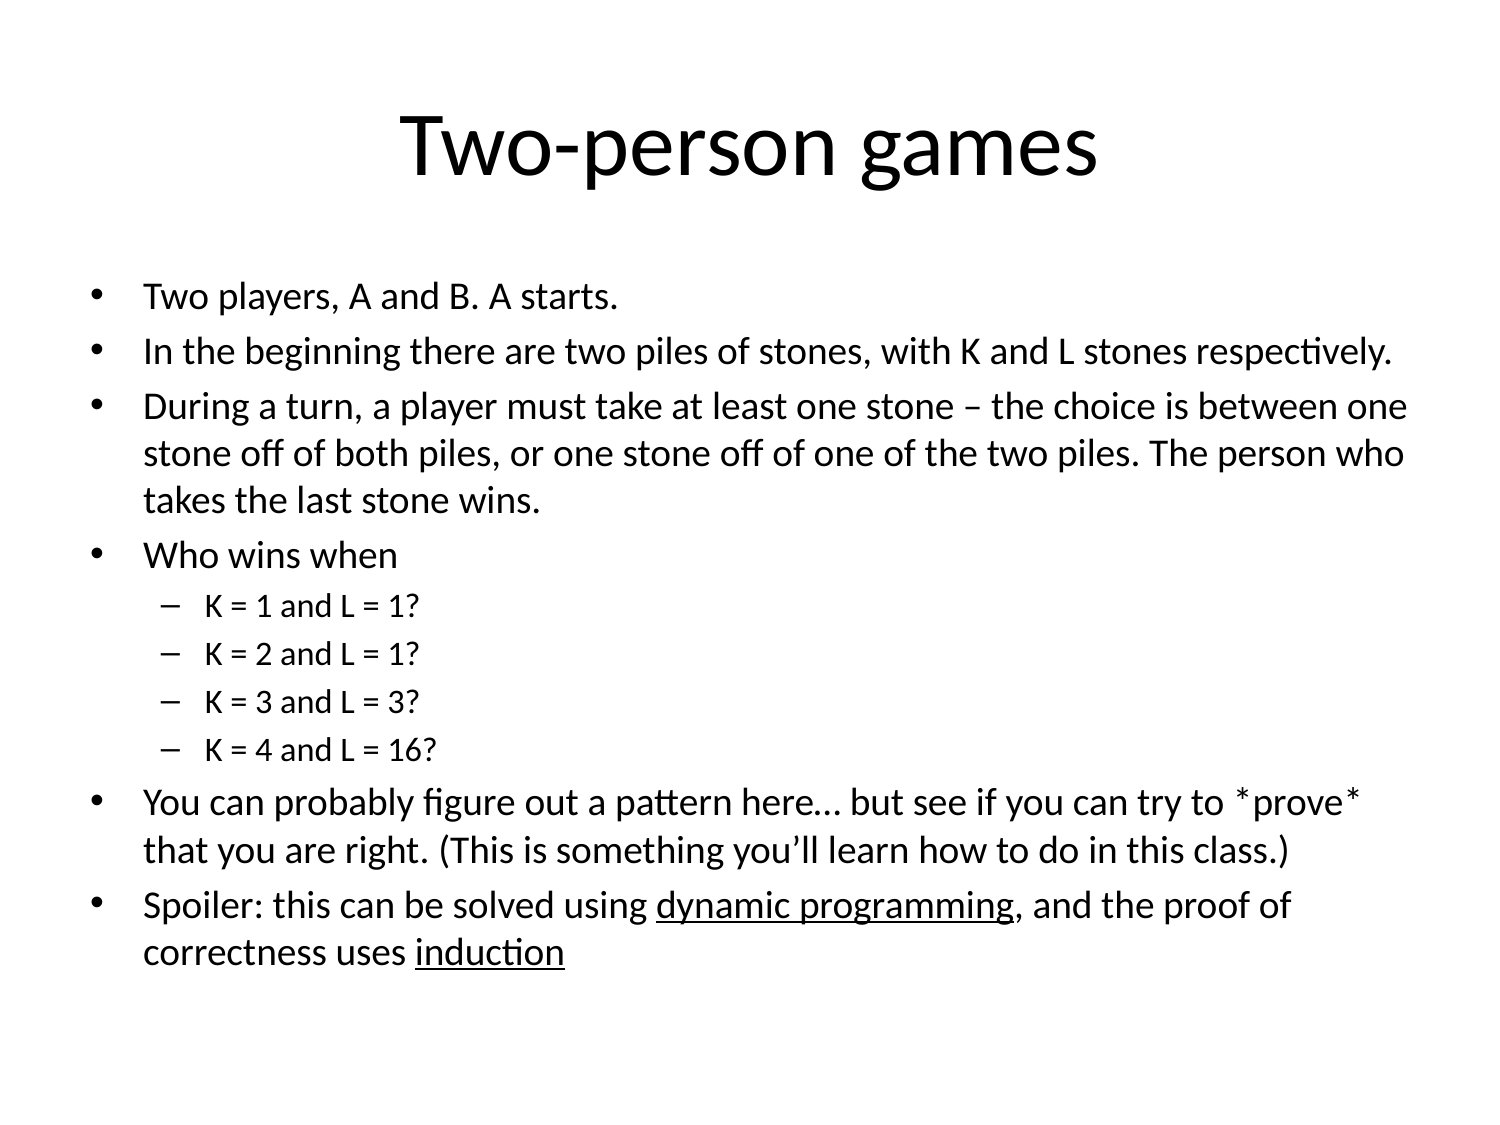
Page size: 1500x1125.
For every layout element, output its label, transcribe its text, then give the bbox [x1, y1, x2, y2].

list Two players, A and B. A starts. In the beginning there are two piles of stones, with K and L stones respectively. During a turn, a player must take at least one stone – the choice is between one stone off of both piles, or one stone off of one of the two piles. The person who takes the last stone wins. Who wins when K = 1 and L = 1? K = 2 and L = 1? K = 3 and L = 3? K = 4 and L = 16? You can probably figure out a pattern here… but see if you can try to *prove* that you are right. (This is something you’ll learn how to do in this class.) Spoiler: this can be solved using dynamic programming, and the proof of correctness uses induction [75, 262, 1425, 1005]
title Two-person games [75, 45, 1425, 233]
